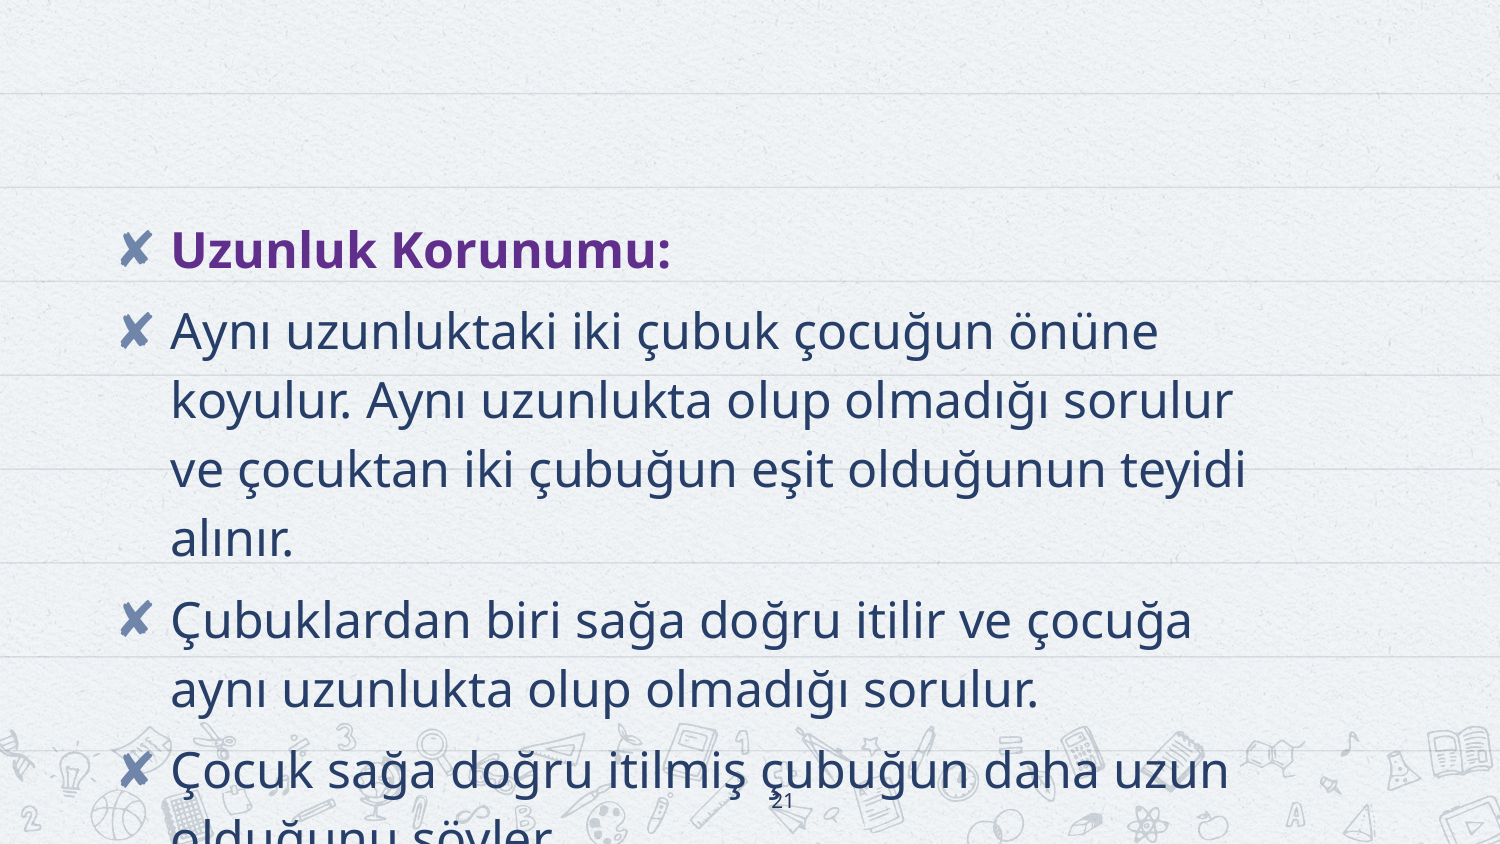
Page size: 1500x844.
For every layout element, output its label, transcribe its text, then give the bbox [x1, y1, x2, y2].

list Uzunluk Korunumu: Aynı uzunluktaki iki çubuk çocuğun önüne koyulur. Aynı uzunlukta olup olmadığı sorulur ve çocuktan iki çubuğun eşit olduğunun teyidi alınır. Çubuklardan biri sağa doğru itilir ve çocuğa aynı uzunlukta olup olmadığı sorulur. Çocuk sağa doğru itilmiş çubuğun daha uzun olduğunu söyler. [95, 209, 1298, 805]
picture [0, 0, 1500, 844]
slide_number 21 [705, 779, 795, 825]
